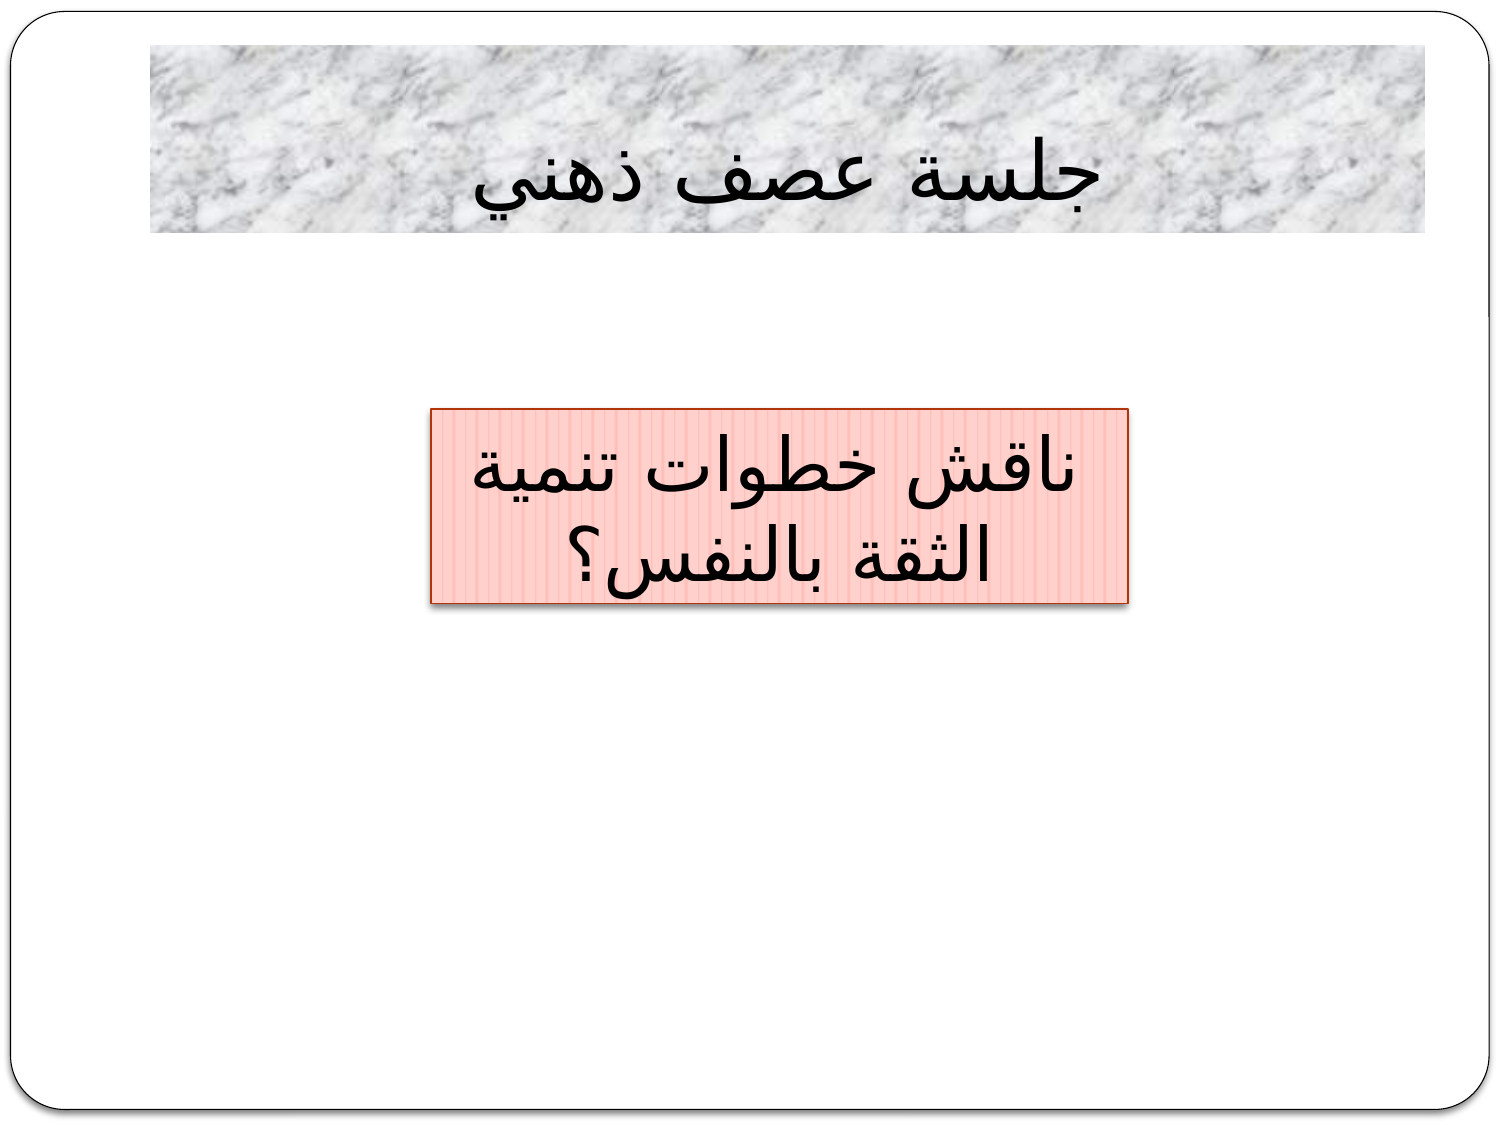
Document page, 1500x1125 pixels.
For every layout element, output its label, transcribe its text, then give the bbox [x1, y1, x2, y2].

title جلسة عصف ذهني [150, 45, 1425, 233]
text_box ناقش خطوات تنمية الثقة بالنفس؟ [430, 408, 1129, 604]
